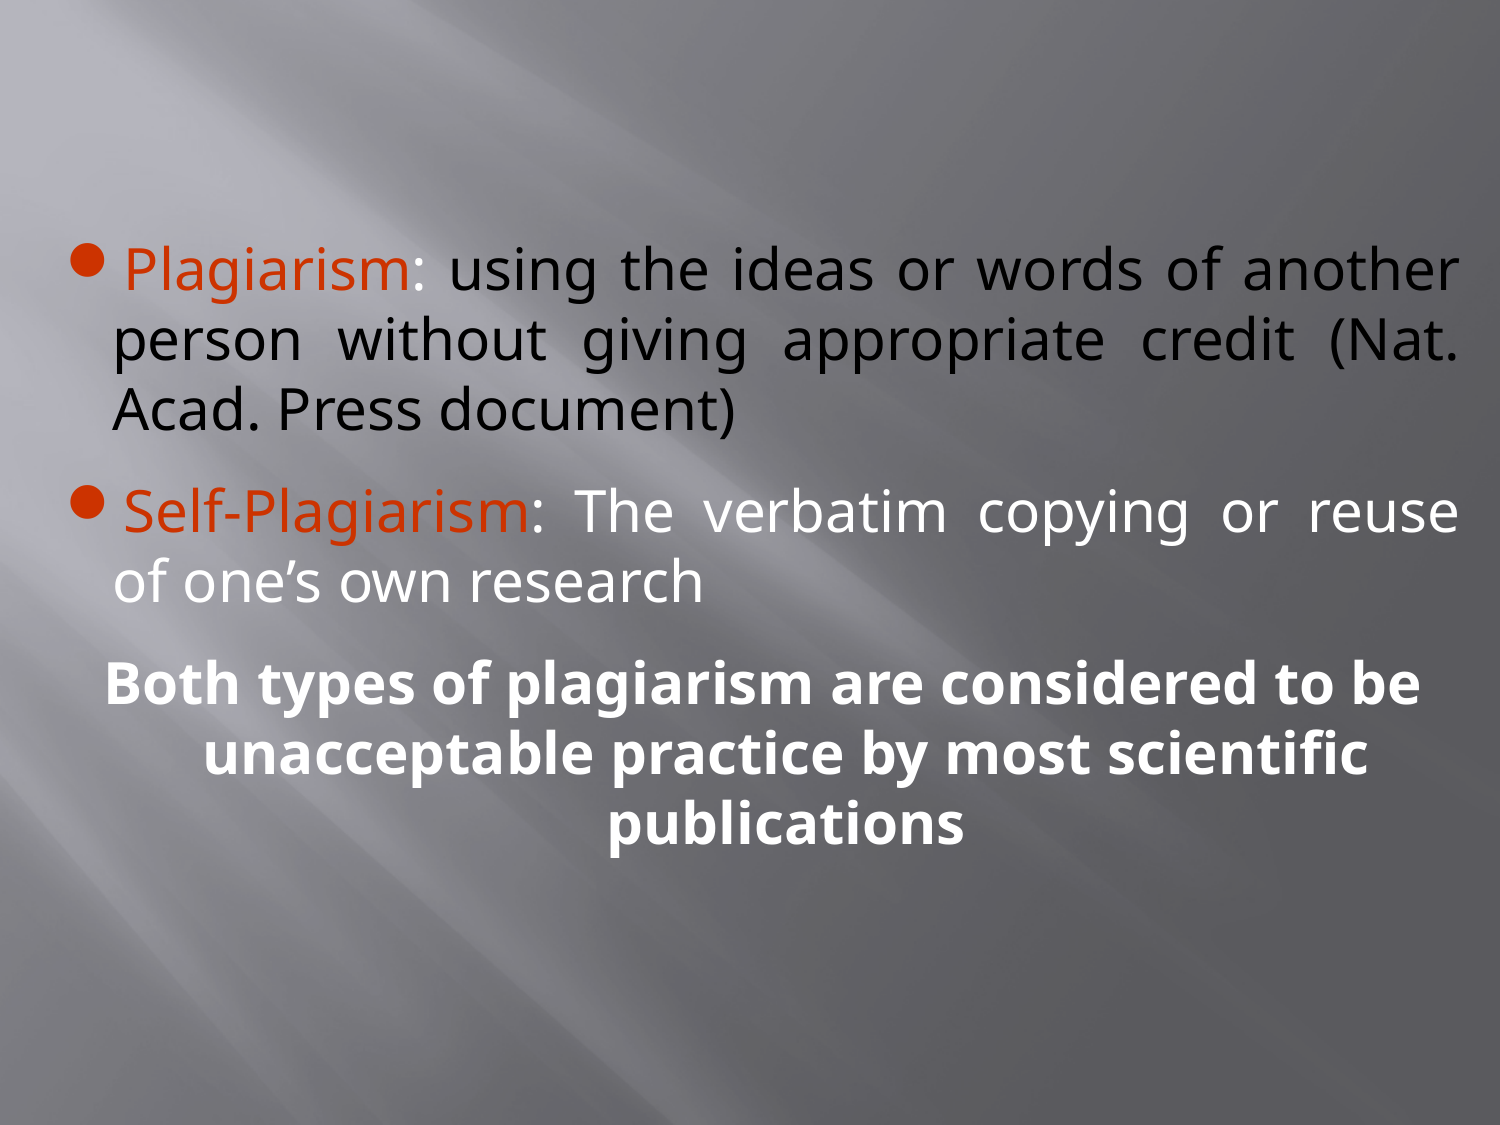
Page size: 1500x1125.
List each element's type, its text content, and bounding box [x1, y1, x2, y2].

text_box Plagiarism: using the ideas or words of another person without giving appropriate credit (Nat. Acad. Press document) Self-Plagiarism: The verbatim copying or reuse of one’s own research Both types of plagiarism are considered to be unacceptable practice by most scientific publications [37, 224, 1475, 864]
